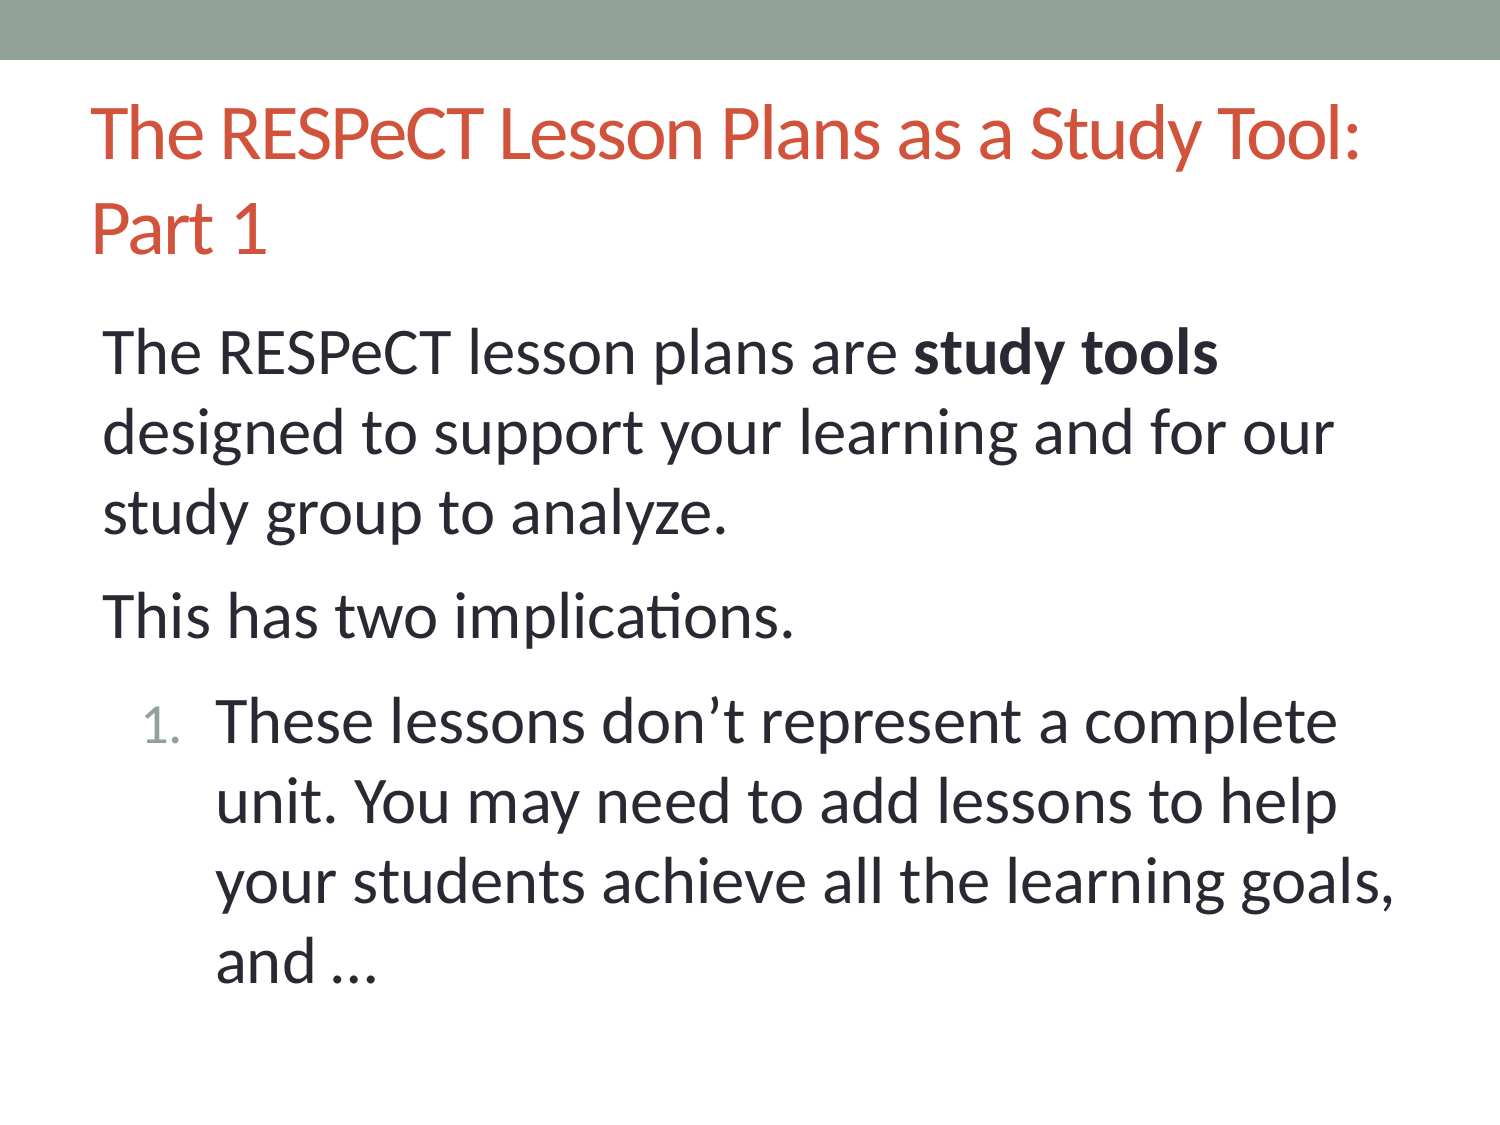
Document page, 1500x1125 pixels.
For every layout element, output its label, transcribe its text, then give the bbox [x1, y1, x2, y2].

title The RESPeCT Lesson Plans as a Study Tool: Part 1 [75, 87, 1425, 263]
list The RESPeCT lesson plans are study tools designed to support your learning and for our study group to analyze. This has two implications. These lessons don’t represent a complete unit. You may need to add lessons to help your students achieve all the learning goals, and … [87, 299, 1438, 1100]
